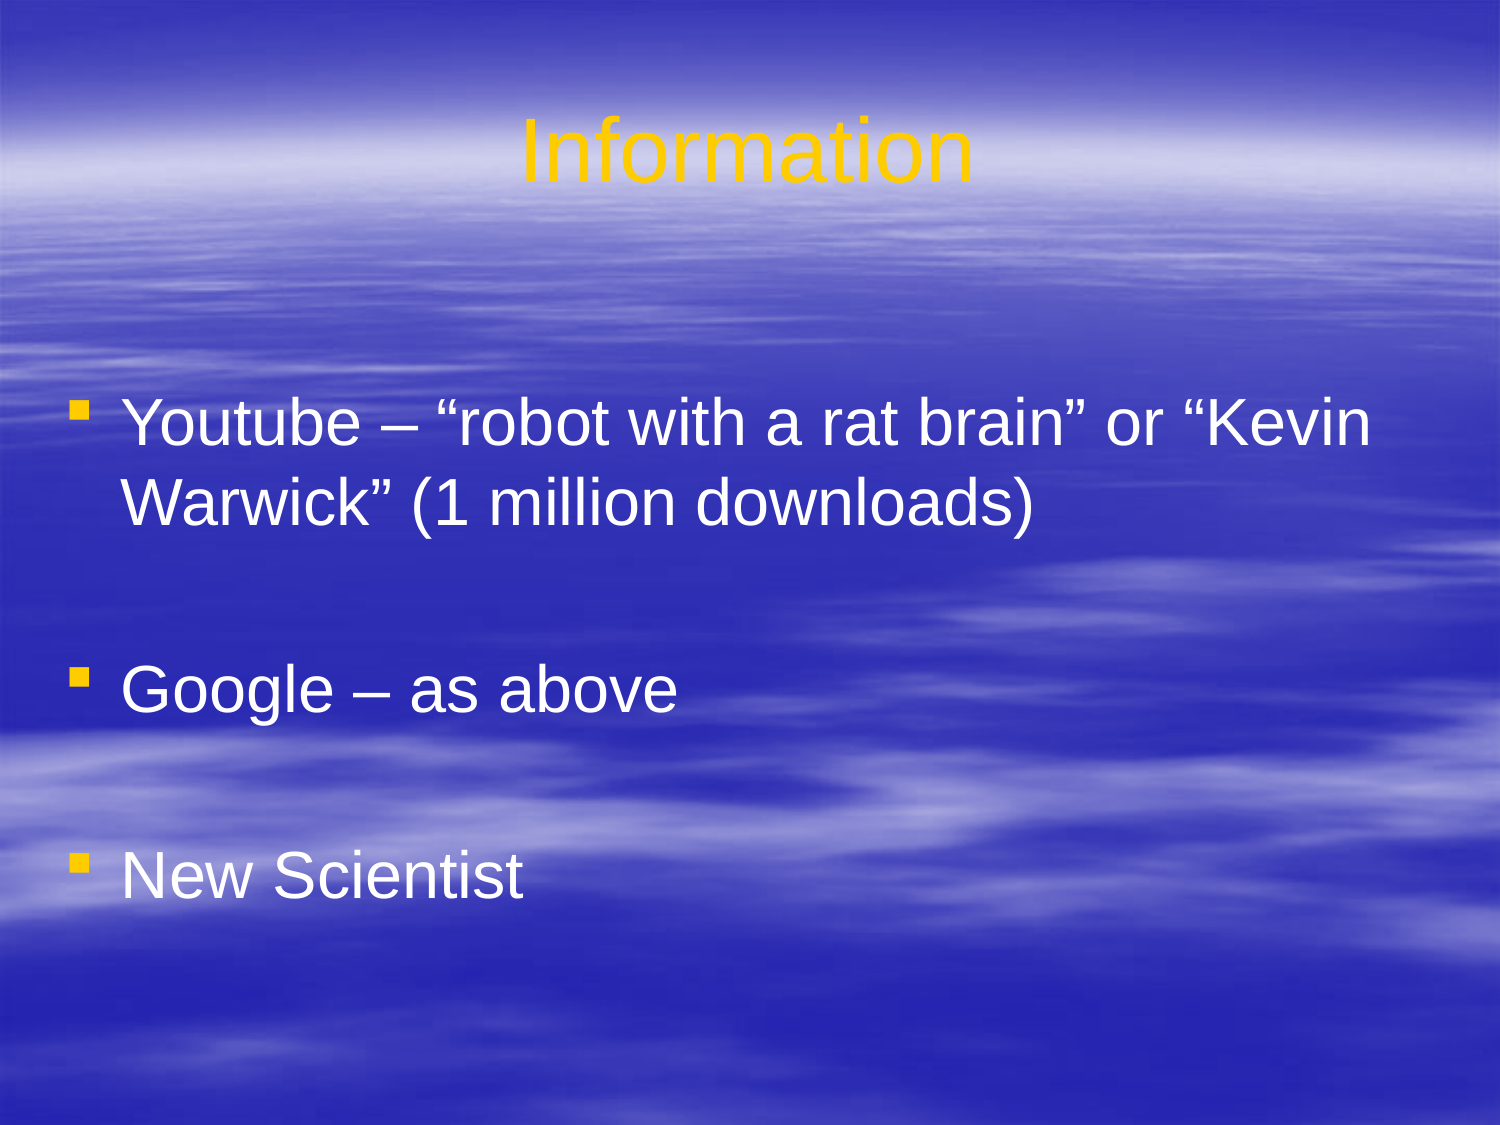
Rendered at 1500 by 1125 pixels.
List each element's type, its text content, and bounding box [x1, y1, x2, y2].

title Information [49, 37, 1446, 256]
list Youtube – “robot with a rat brain” or “Kevin Warwick” (1 million downloads) Google – as above New Scientist [49, 371, 1451, 1086]
